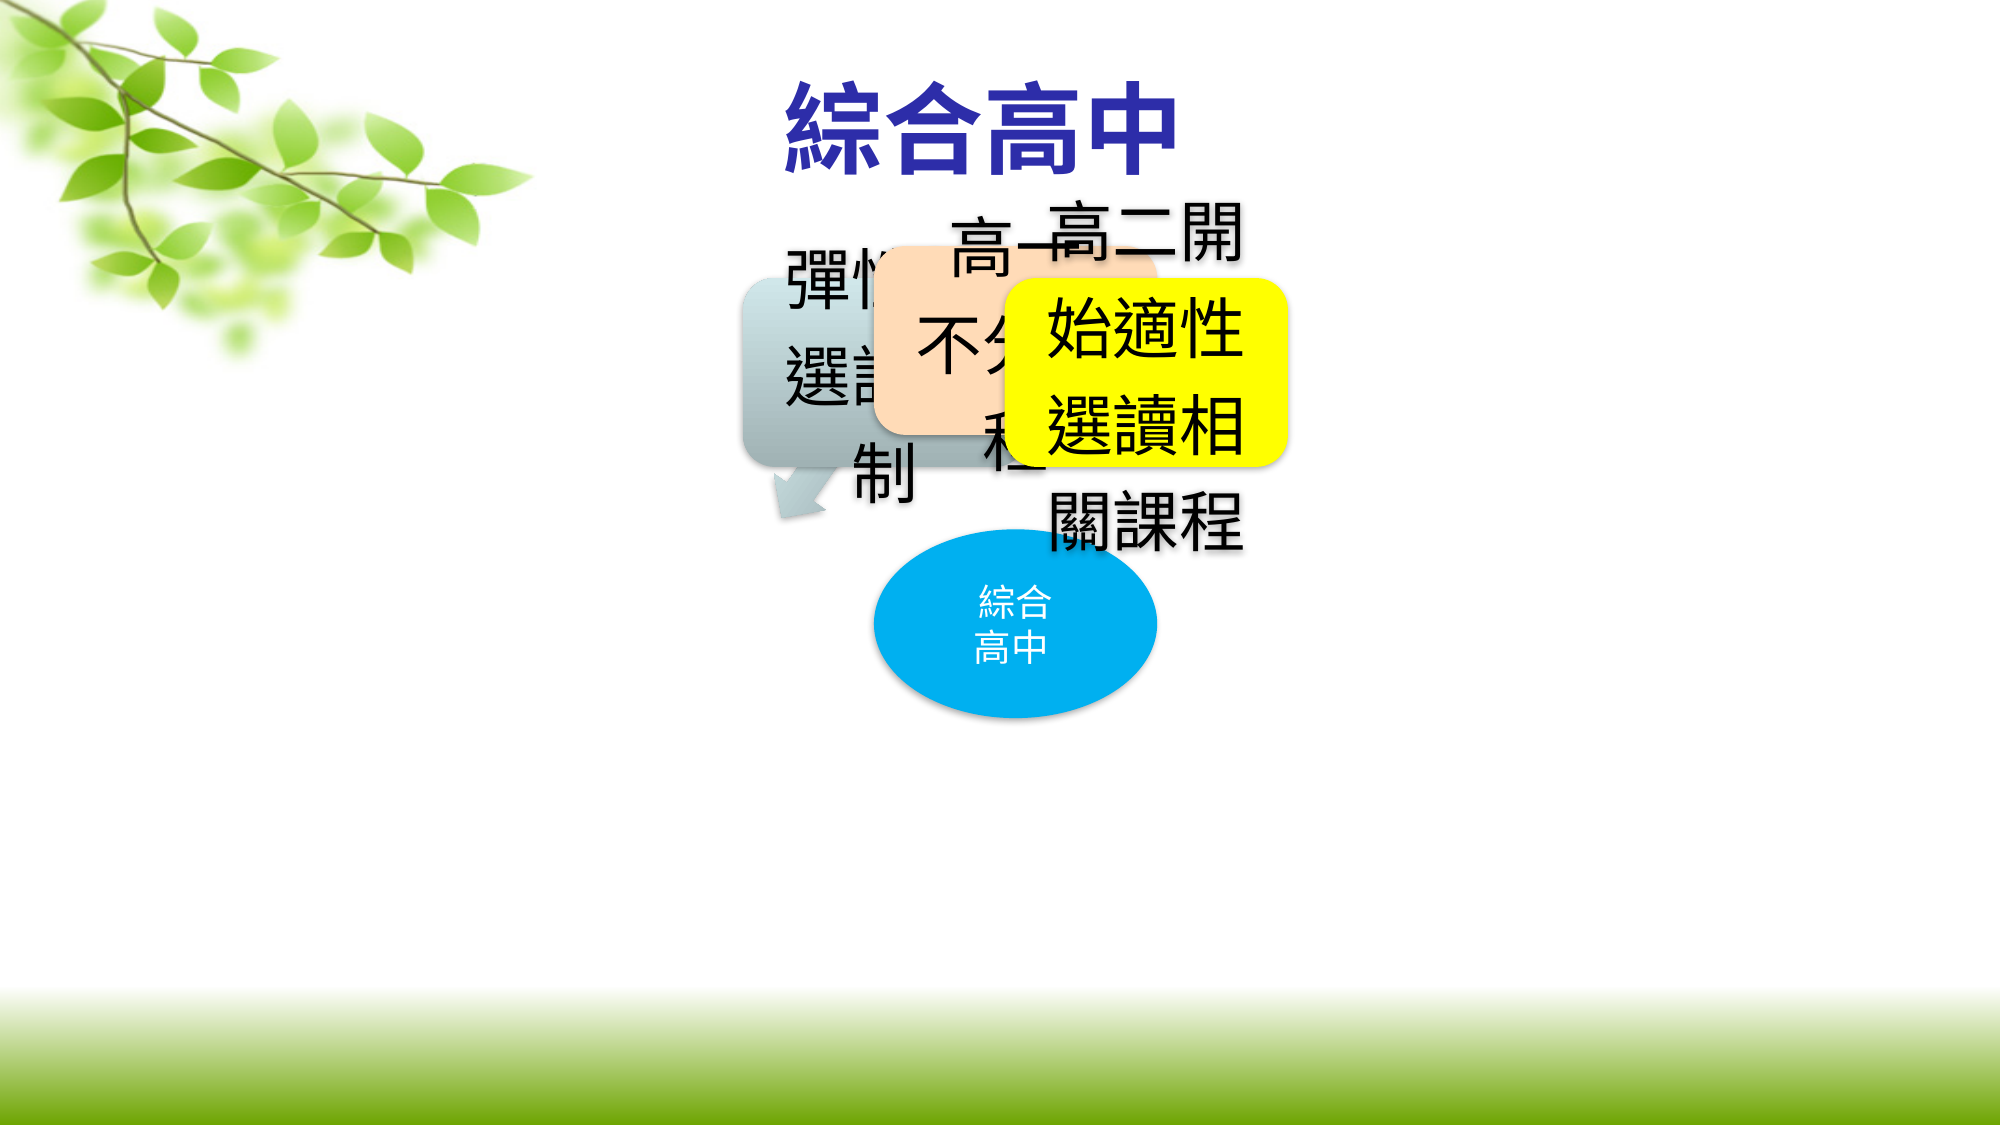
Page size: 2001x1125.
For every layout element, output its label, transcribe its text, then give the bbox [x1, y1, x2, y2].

picture [0, 0, 559, 383]
title 綜合高中 [414, 70, 1577, 184]
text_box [448, 245, 1583, 1002]
